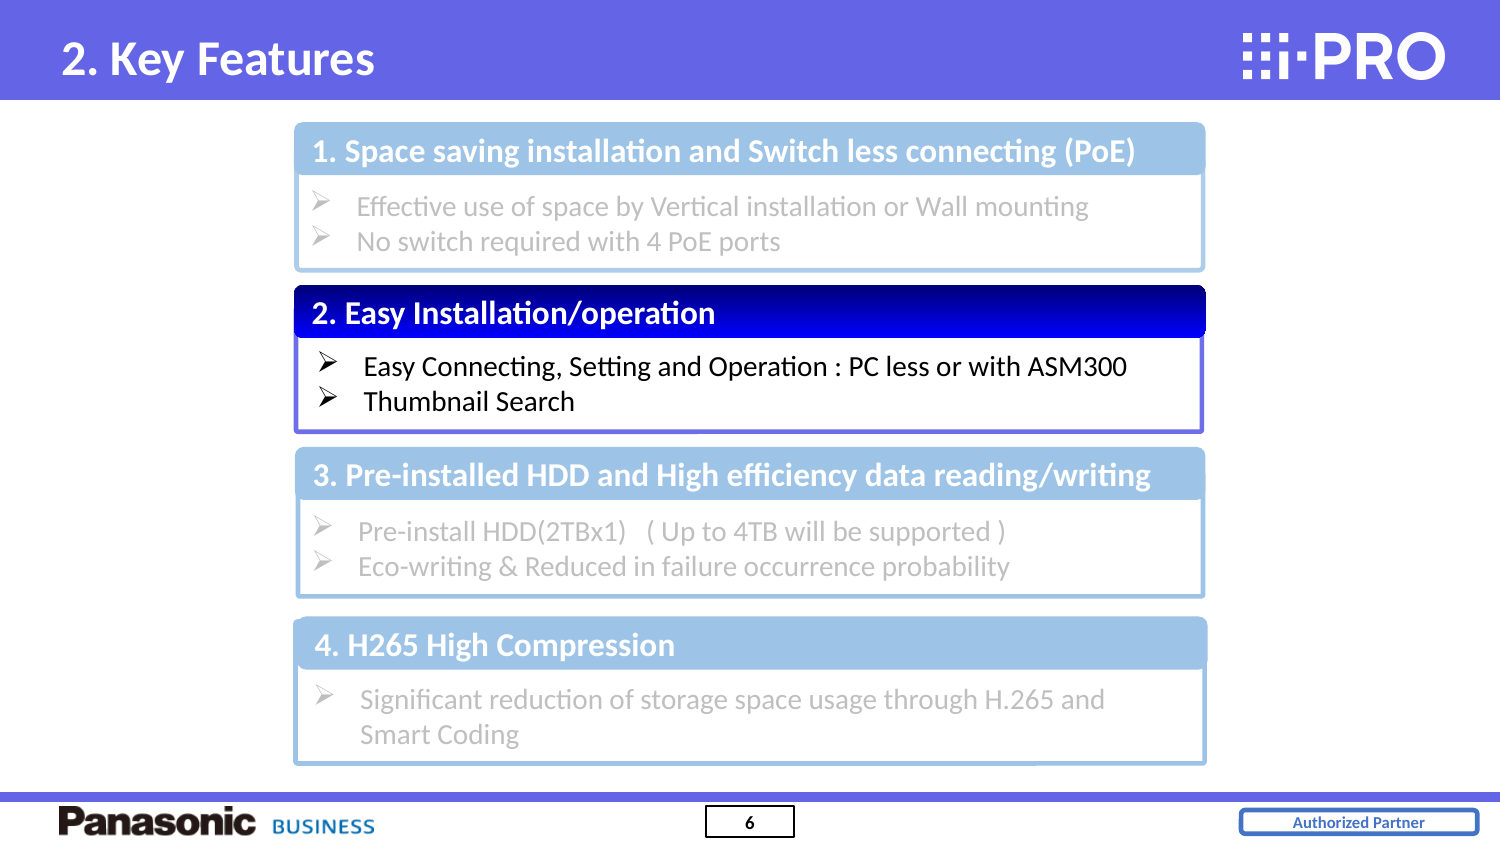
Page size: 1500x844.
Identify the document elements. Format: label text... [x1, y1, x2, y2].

text_box Significant reduction of storage space usage through H.265 and Smart Coding [298, 673, 1182, 758]
picture [59, 806, 374, 837]
text_box Pre-install HDD(2TBx1) ( Up to 4TB will be supported ) Eco-writing & Reduced in failure occurrence probability [296, 505, 1085, 590]
text_box 2. Easy Installation/operation [293, 284, 1206, 338]
text_box [295, 621, 1205, 764]
text_box Easy Connecting, Setting and Operation : PC less or with ASM300 Thumbnail Search [301, 340, 1195, 425]
text_box 2. Key Features [46, 11, 1435, 99]
text_box 3. Pre-installed HDD and High efficiency data reading/writing [294, 446, 1206, 500]
text_box [296, 173, 1204, 271]
text_box [297, 497, 1204, 597]
text_box 1. Space saving installation and Switch less connecting (PoE) [293, 122, 1206, 176]
text_box Effective use of space by Vertical installation or Wall mounting No switch required with 4 PoE ports [294, 179, 1142, 265]
picture [1435, 32, 1445, 80]
text_box 4. H265 High Compression [296, 616, 1208, 670]
text_box [295, 335, 1202, 432]
